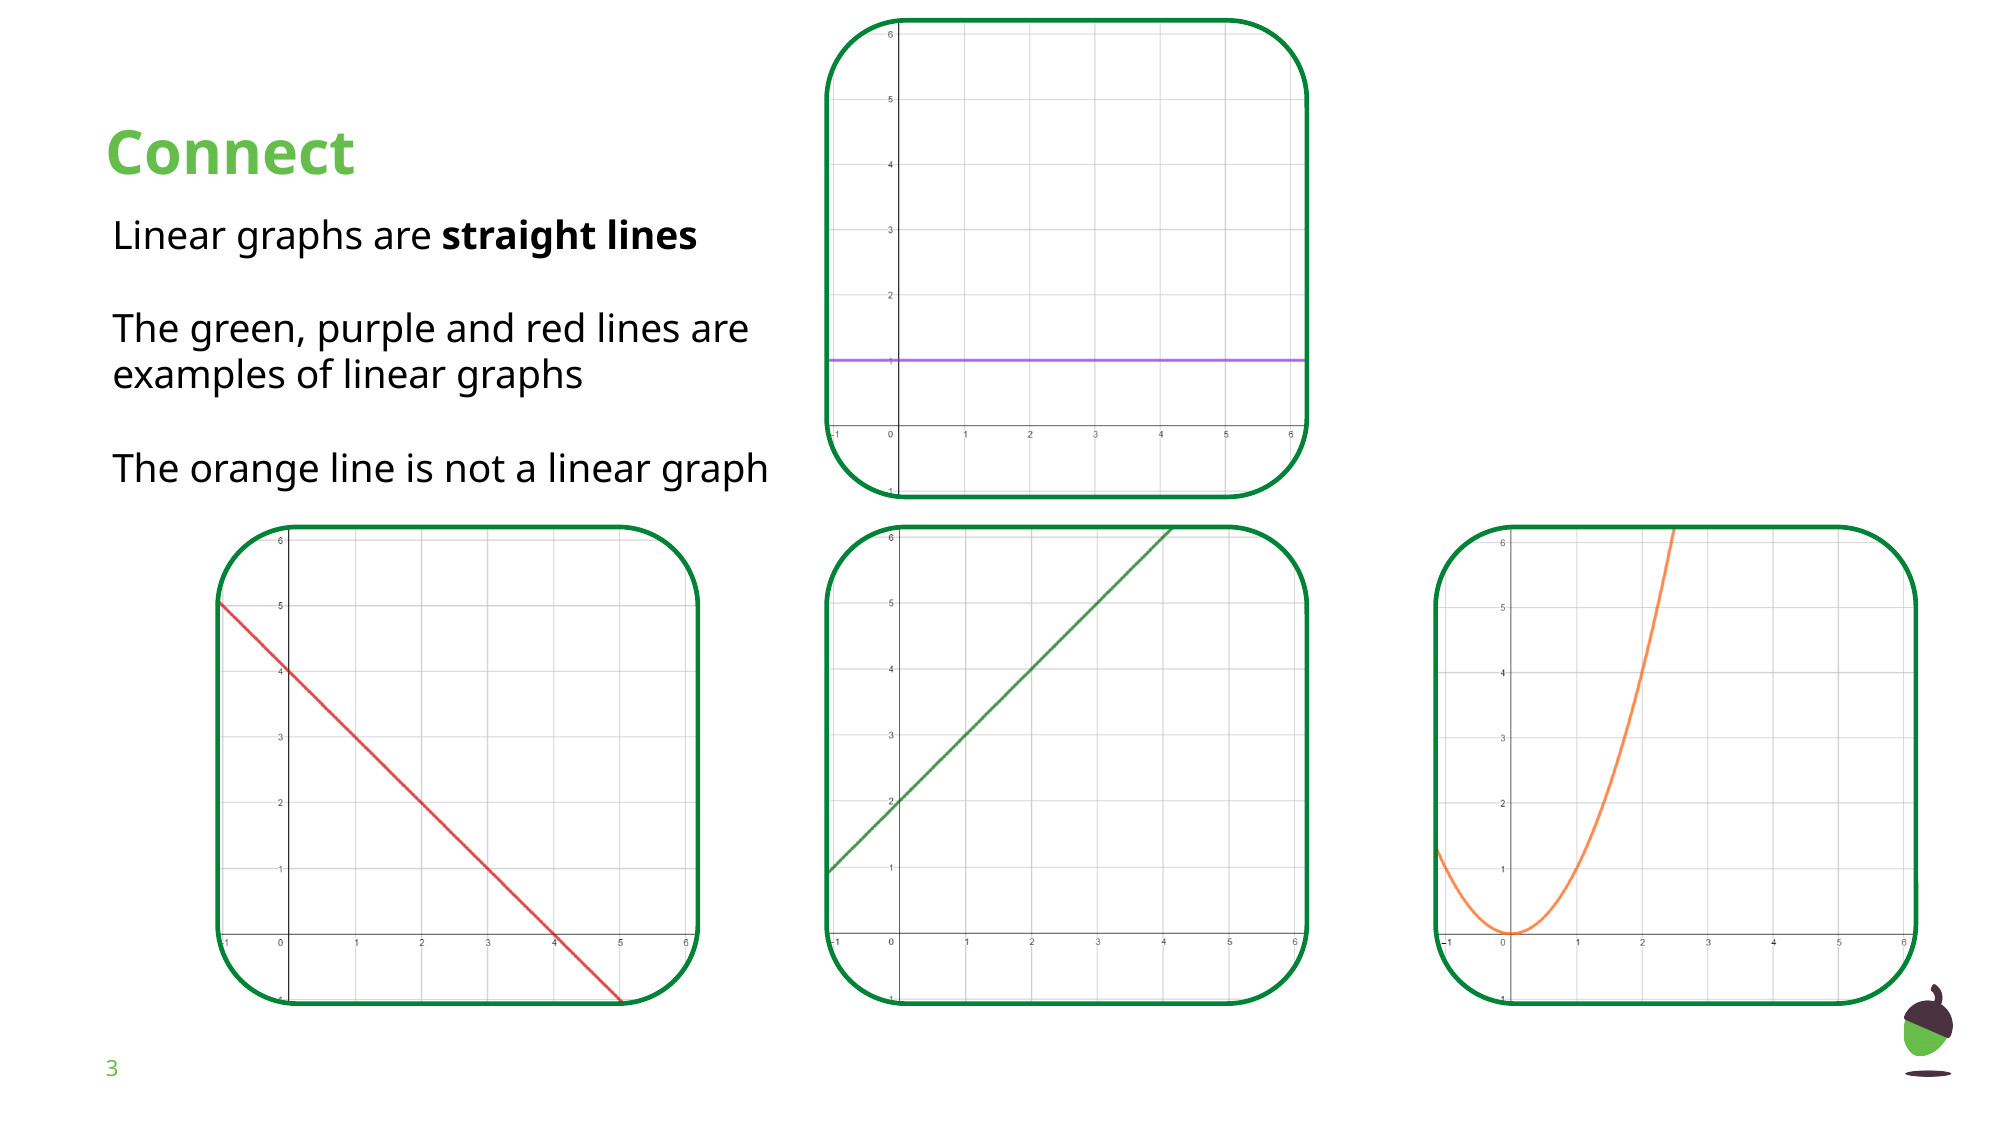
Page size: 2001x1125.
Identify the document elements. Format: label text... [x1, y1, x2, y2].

picture [217, 526, 699, 1004]
picture [826, 526, 1308, 1004]
text_box Linear graphs are straight lines The green, purple and red lines are examples of linear graphs The orange line is not a linear graph [97, 202, 857, 596]
picture [1435, 526, 1953, 1077]
picture [826, 20, 1308, 498]
